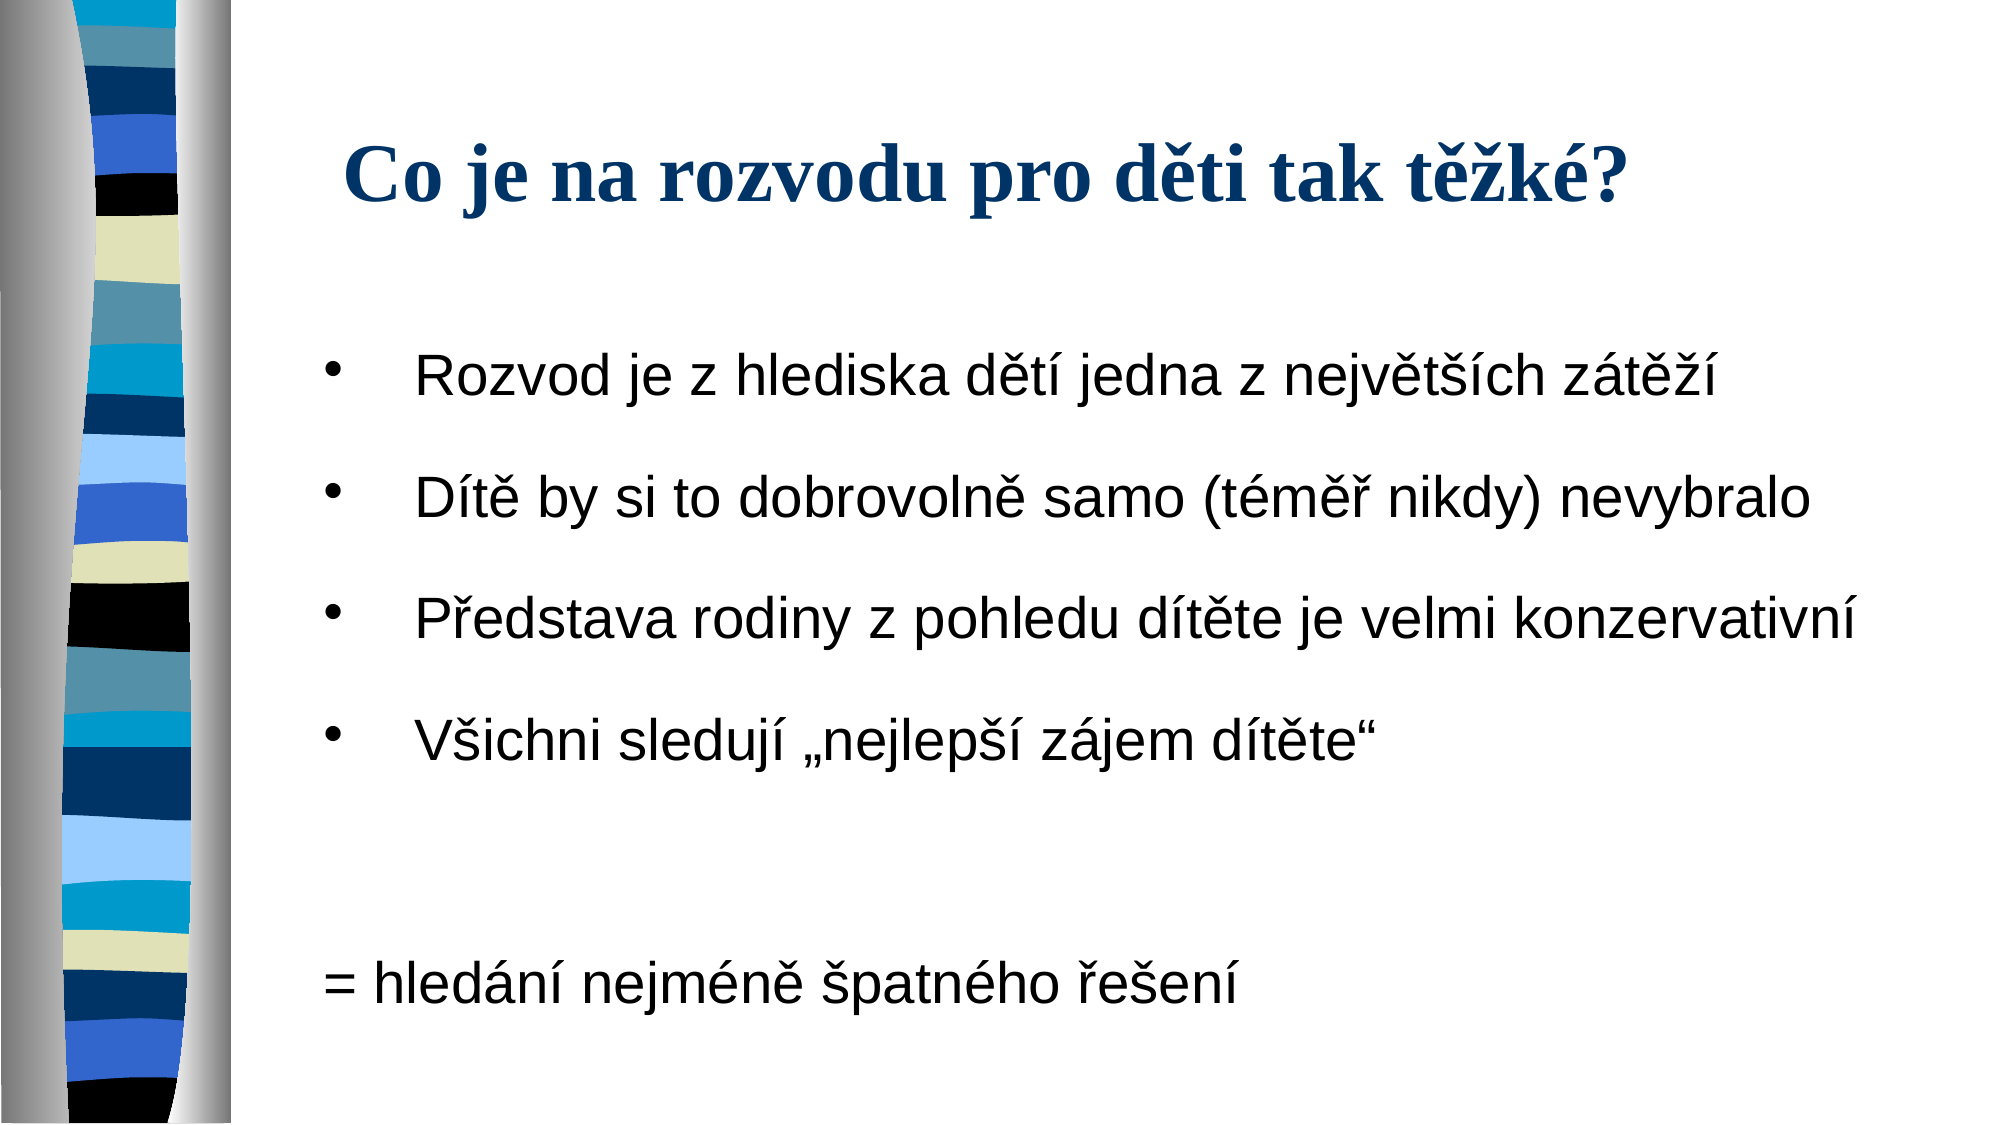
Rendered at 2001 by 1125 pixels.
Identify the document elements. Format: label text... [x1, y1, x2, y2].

list Rozvod je z hlediska dětí jedna z největších zátěží Dítě by si to dobrovolně samo (téměř nikdy) nevybralo Představa rodiny z pohledu dítěte je velmi konzervativní Všichni sledují „nejlepší zájem dítěte“ = hledání nejméně špatného řešení [308, 294, 1917, 1030]
title Co je na rozvodu pro děti tak těžké? [327, 75, 1718, 263]
